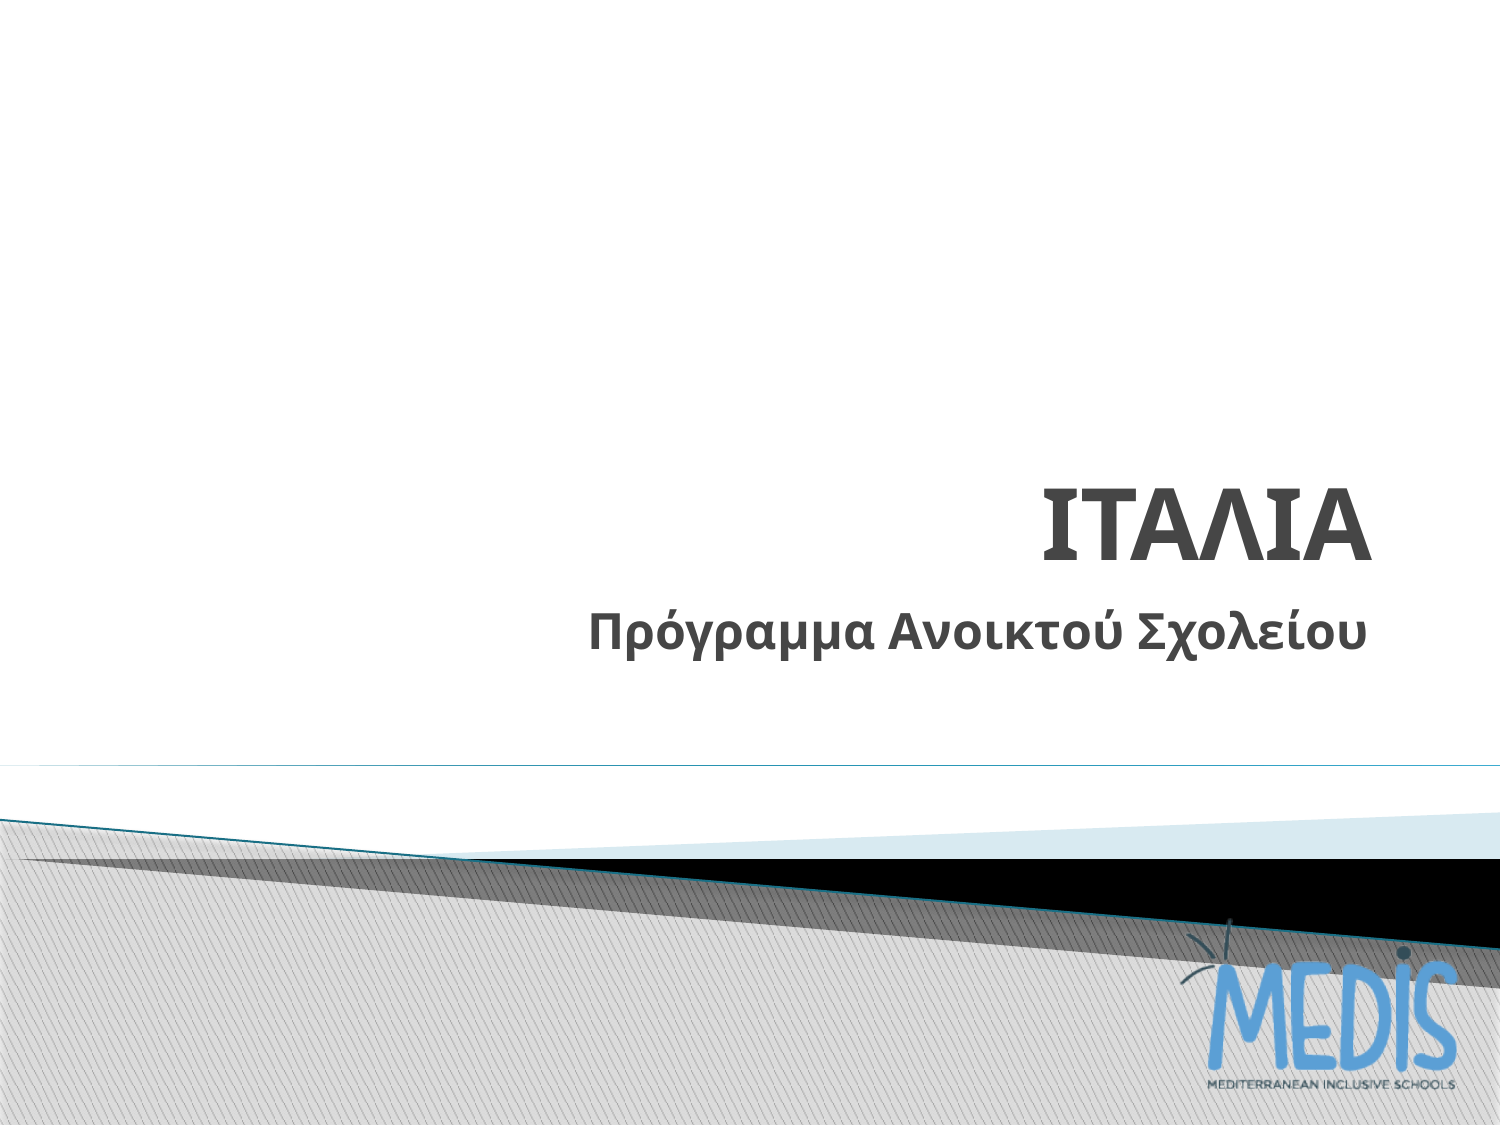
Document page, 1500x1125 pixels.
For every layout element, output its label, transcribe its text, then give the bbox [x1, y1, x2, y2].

title ΙΤΑΛΙΑ [112, 287, 1388, 588]
picture [5, 859, 1500, 1094]
subtitle Πρόγραμμα Ανοικτού Σχολείου [112, 592, 1388, 790]
